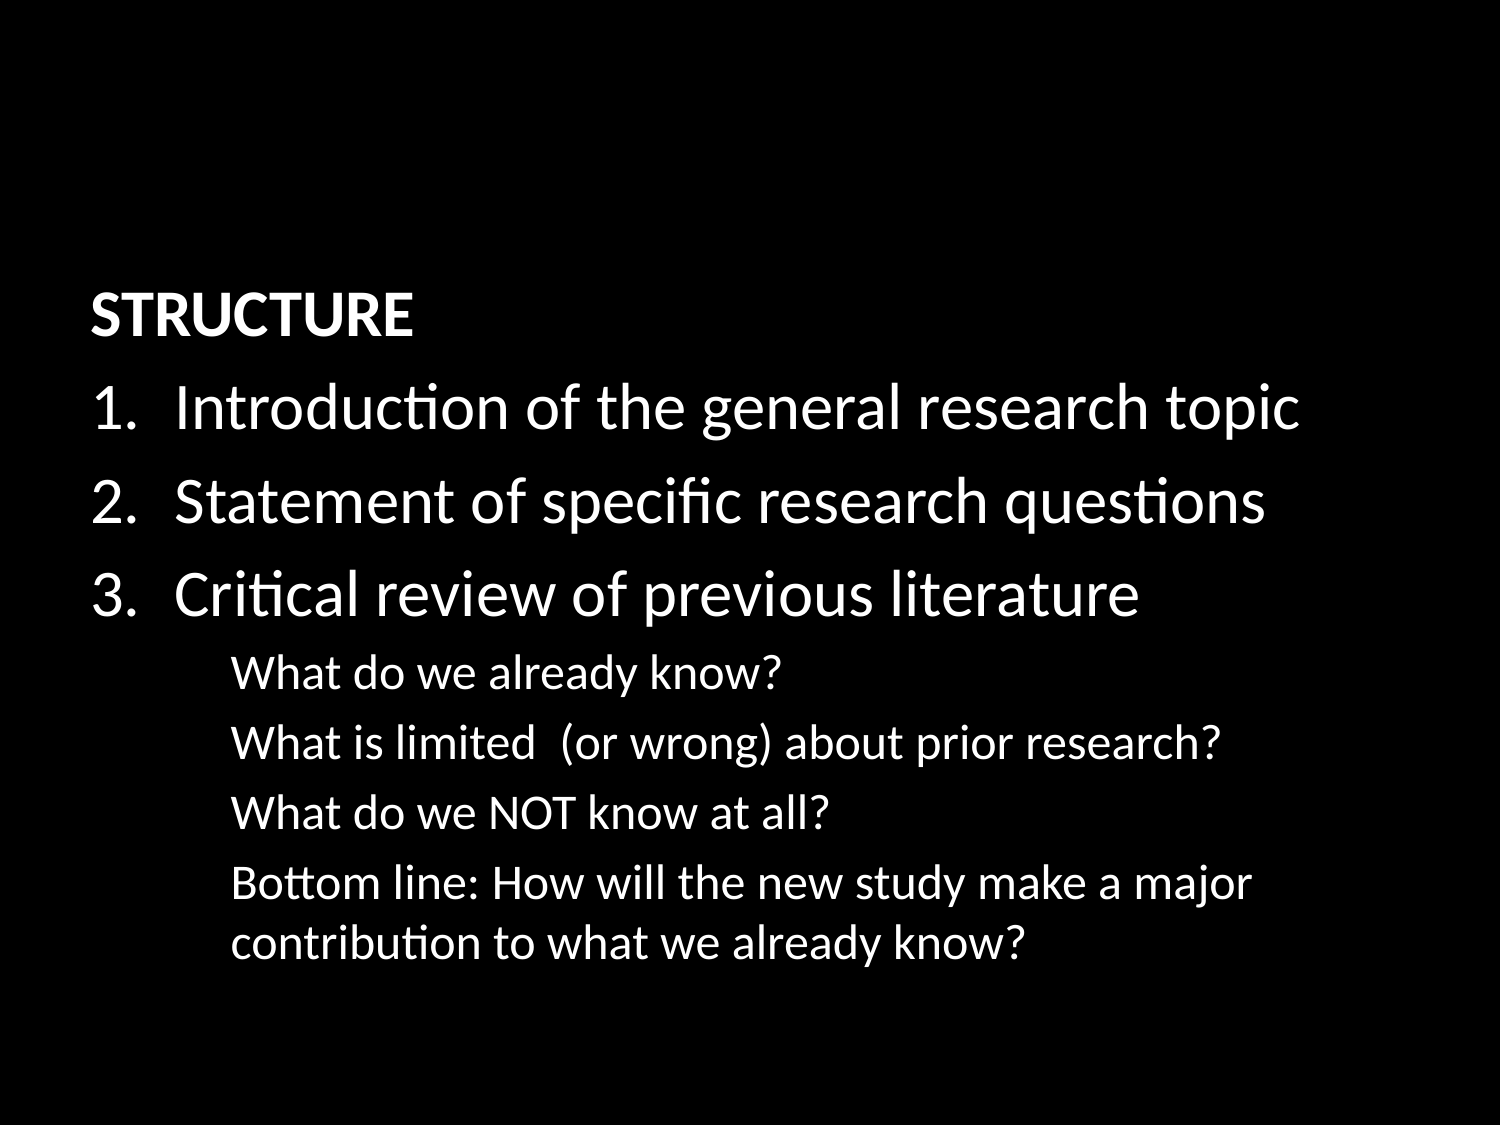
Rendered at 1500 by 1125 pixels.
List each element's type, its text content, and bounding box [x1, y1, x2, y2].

list STRUCTURE Introduction of the general research topic Statement of specific research questions Critical review of previous literature What do we already know? What is limited (or wrong) about prior research? What do we NOT know at all? Bottom line: How will the new study make a major contribution to what we already know? [75, 262, 1425, 1005]
